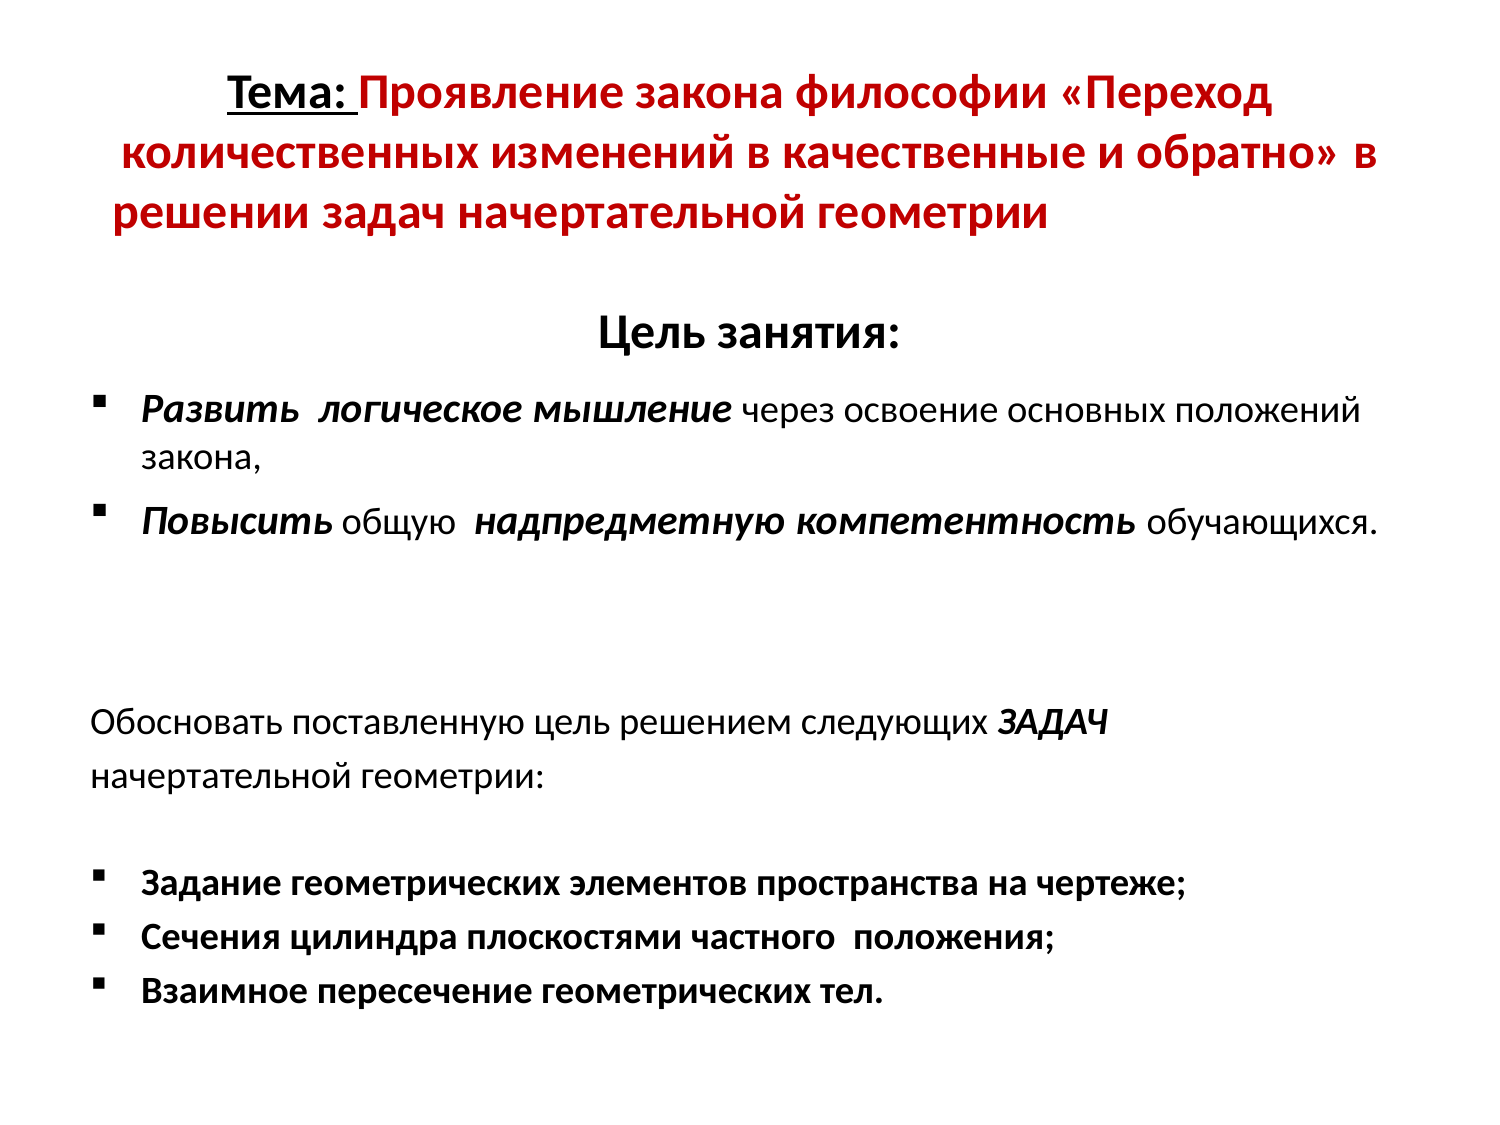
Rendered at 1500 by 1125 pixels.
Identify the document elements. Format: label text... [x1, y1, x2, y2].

list Развить логическое мышление через освоение основных положений закона, Повысить общую надпредметную компетентность обучающихся. Обосновать поставленную цель решением следующих ЗАДАЧ начертательной геометрии: Задание геометрических элементов пространства на чертеже; Сечения цилиндра плоскостями частного положения; Взаимное пересечение геометрических тел. [75, 373, 1425, 1035]
title Тема: Проявление закона философии «Переход количественных изменений в качественные и обратно» в решении задач начертательной геометрии Цель занятия: [75, 66, 1425, 350]
